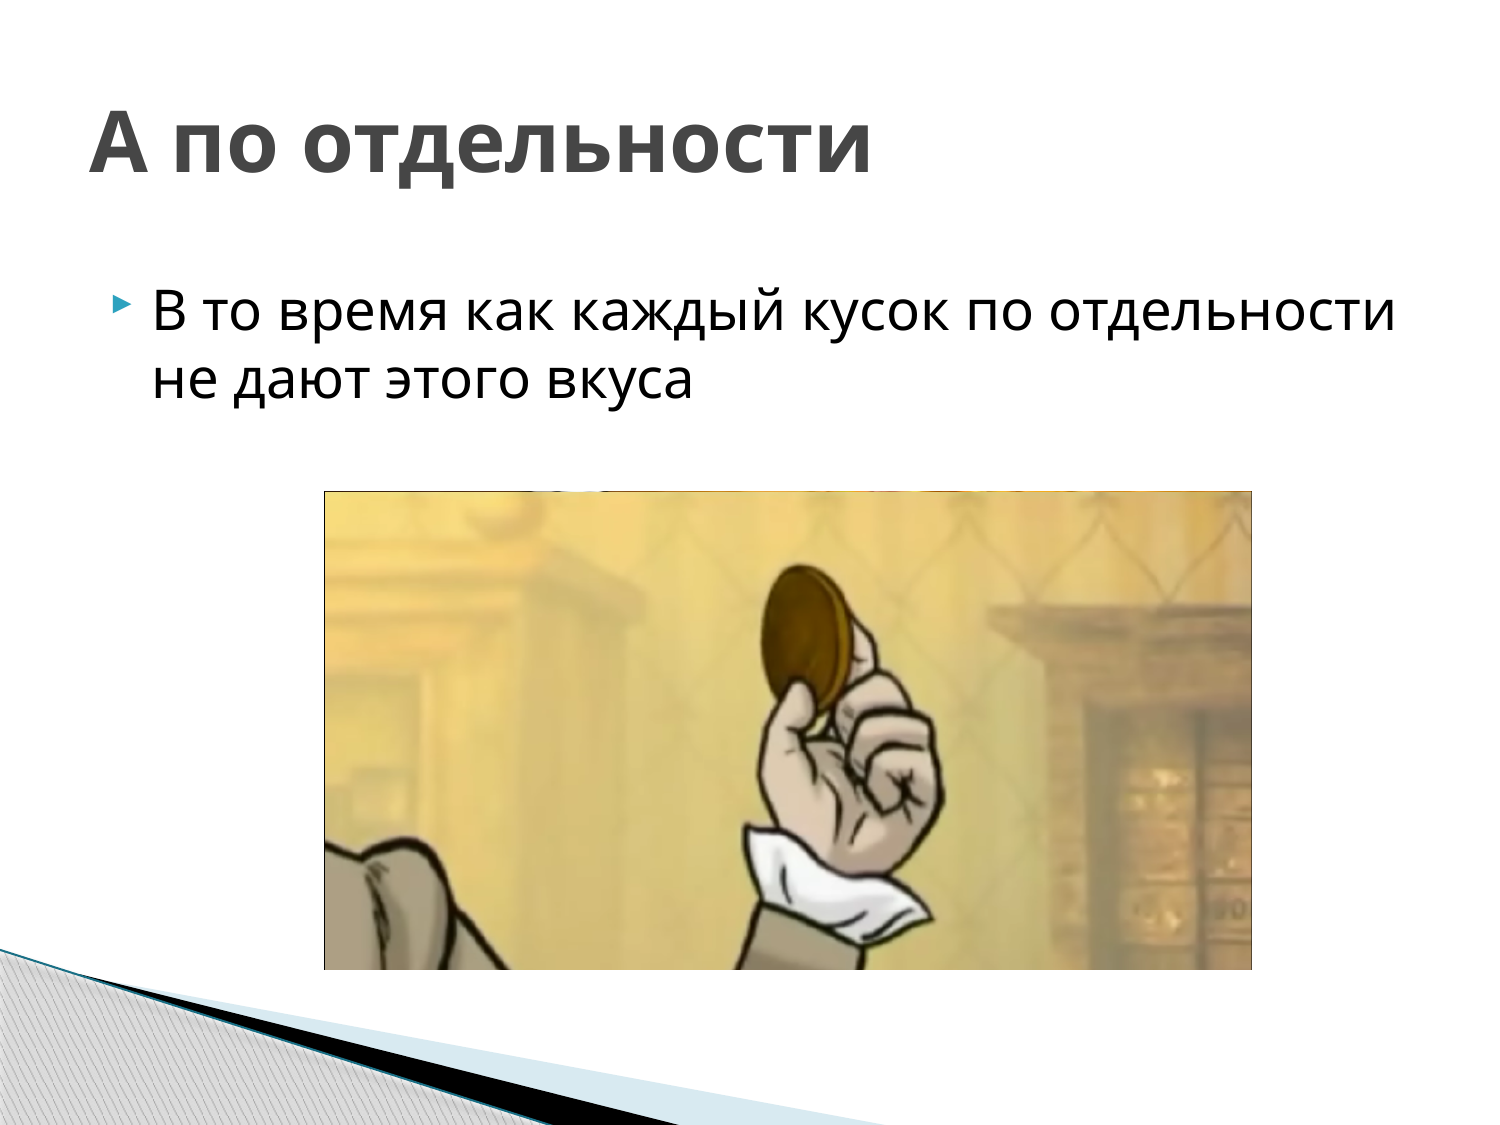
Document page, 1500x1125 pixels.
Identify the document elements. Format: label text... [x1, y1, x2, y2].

title А по отдельности [75, 45, 1425, 233]
picture [324, 491, 1253, 970]
list В то время как каждый кусок по отдельности не дают этого вкуса [76, 267, 1427, 1010]
